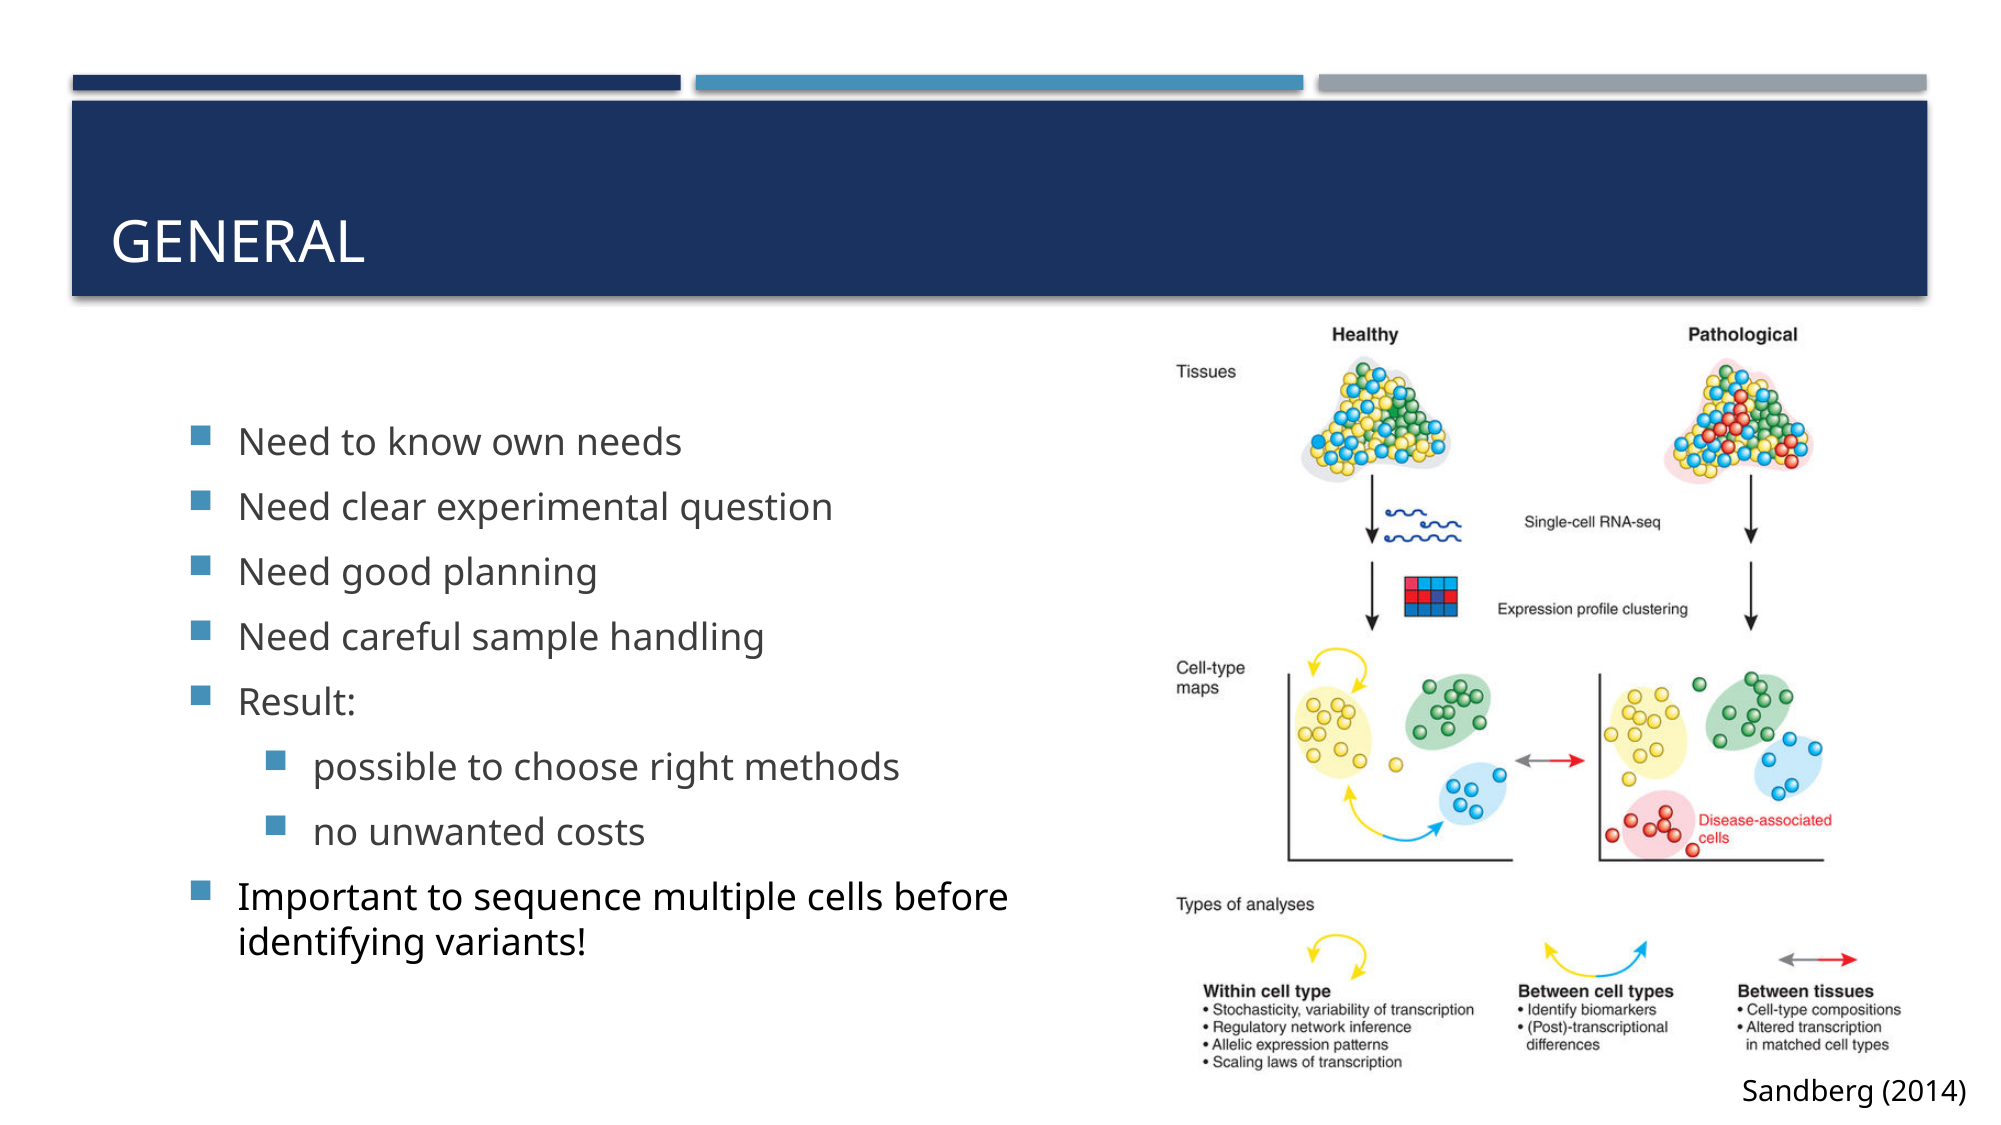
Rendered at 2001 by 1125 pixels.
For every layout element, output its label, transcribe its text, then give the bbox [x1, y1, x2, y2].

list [1171, 322, 1906, 1075]
title General [95, 115, 1905, 282]
text_box Sandberg (2014) [1727, 1065, 1982, 1115]
text_box Need to know own needs Need clear experimental question Need good planning Need careful sample handling Result: possible to choose right methods no unwanted costs Important to sequence multiple cells before identifying variants! [172, 410, 1166, 971]
